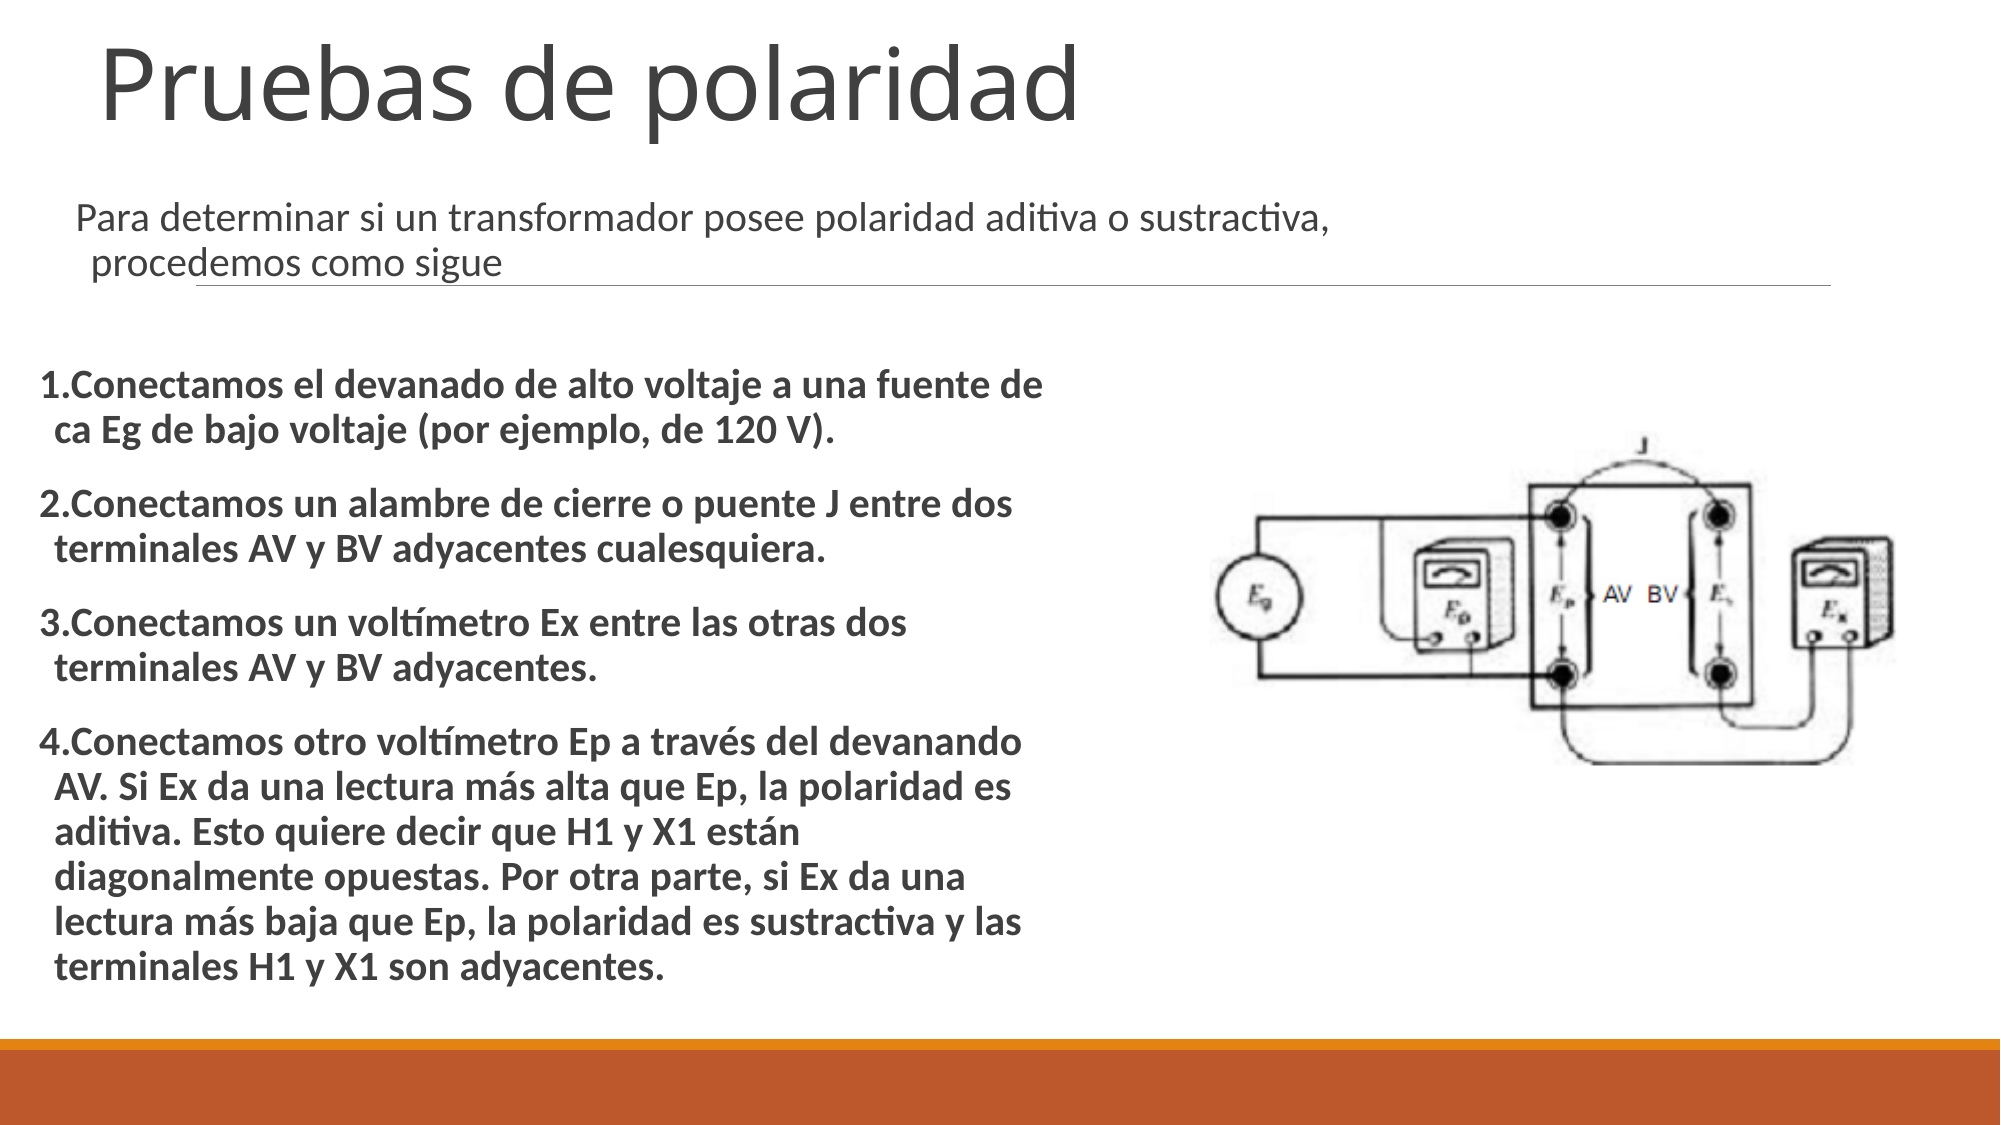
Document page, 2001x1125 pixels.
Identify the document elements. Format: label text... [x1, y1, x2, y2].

picture [1200, 430, 1907, 786]
title Pruebas de polaridad [75, 22, 1106, 148]
text_box 1.Conectamos el devanado de alto voltaje a una fuente de ca Eg de bajo voltaje (por ejemplo, de 120 V). 2.Conectamos un alambre de cierre o puente J entre dos terminales AV y BV adyacentes cualesquiera. 3.Conectamos un voltímetro Ex entre las otras dos terminales AV y BV adyacentes. 4.Conectamos otro voltímetro Ep a través del devanando AV. Si Ex da una lectura más alta que Ep, la polaridad es aditiva. Esto quiere decir que H1 y X1 están diagonalmente opuestas. Por otra parte, si Ex da una lectura más baja que Ep, la polaridad es sustractiva y las terminales H1 y X1 son adyacentes. [39, 354, 1063, 862]
list Para determinar si un transformador posee polaridad aditiva o sustractiva, procedemos como sigue [75, 187, 1424, 295]
